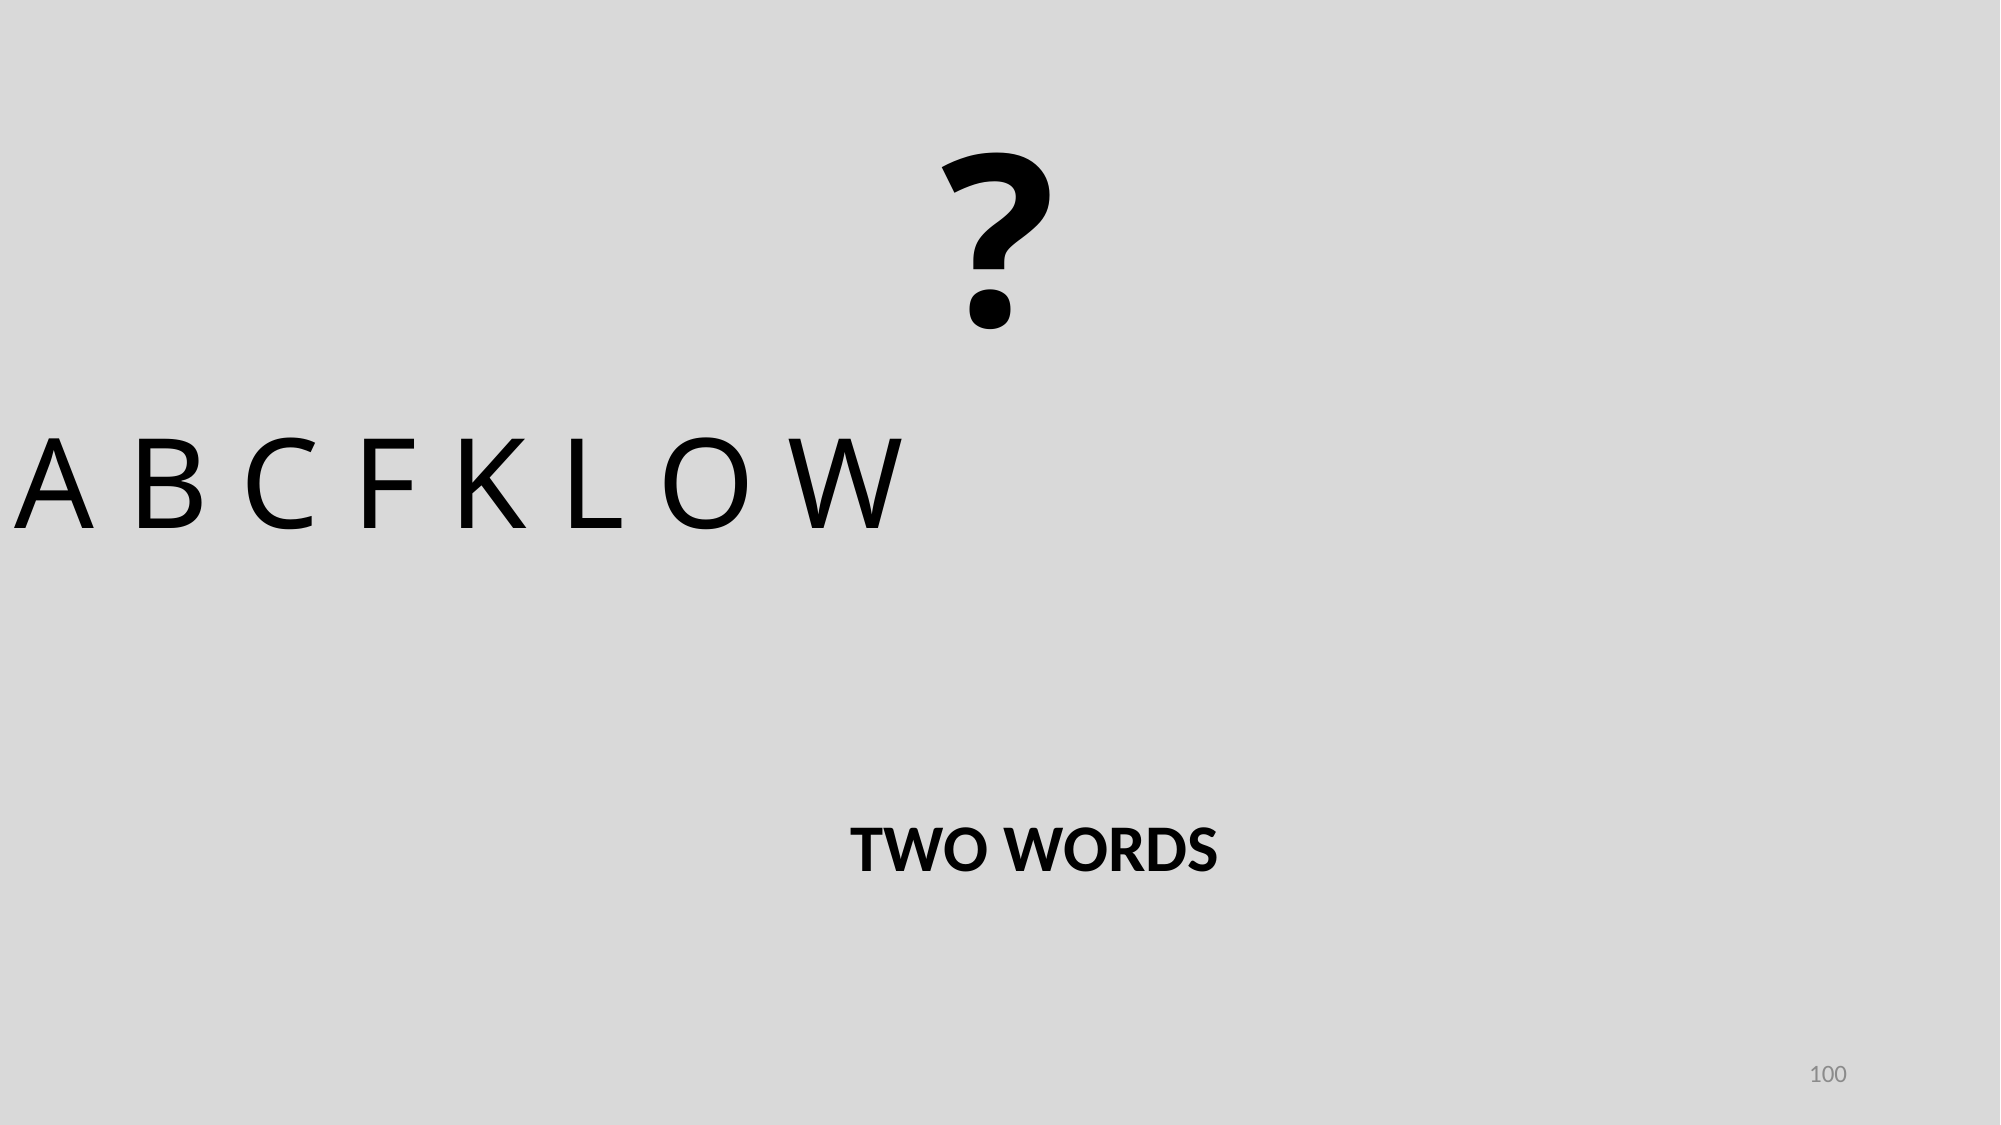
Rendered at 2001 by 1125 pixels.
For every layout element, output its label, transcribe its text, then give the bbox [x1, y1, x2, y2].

text_box A B C F K L O W [0, 395, 2000, 561]
slide_number 100 [1412, 1042, 1863, 1103]
text_box TWO WORDS [835, 797, 1280, 892]
text_box ? [927, 79, 1182, 383]
